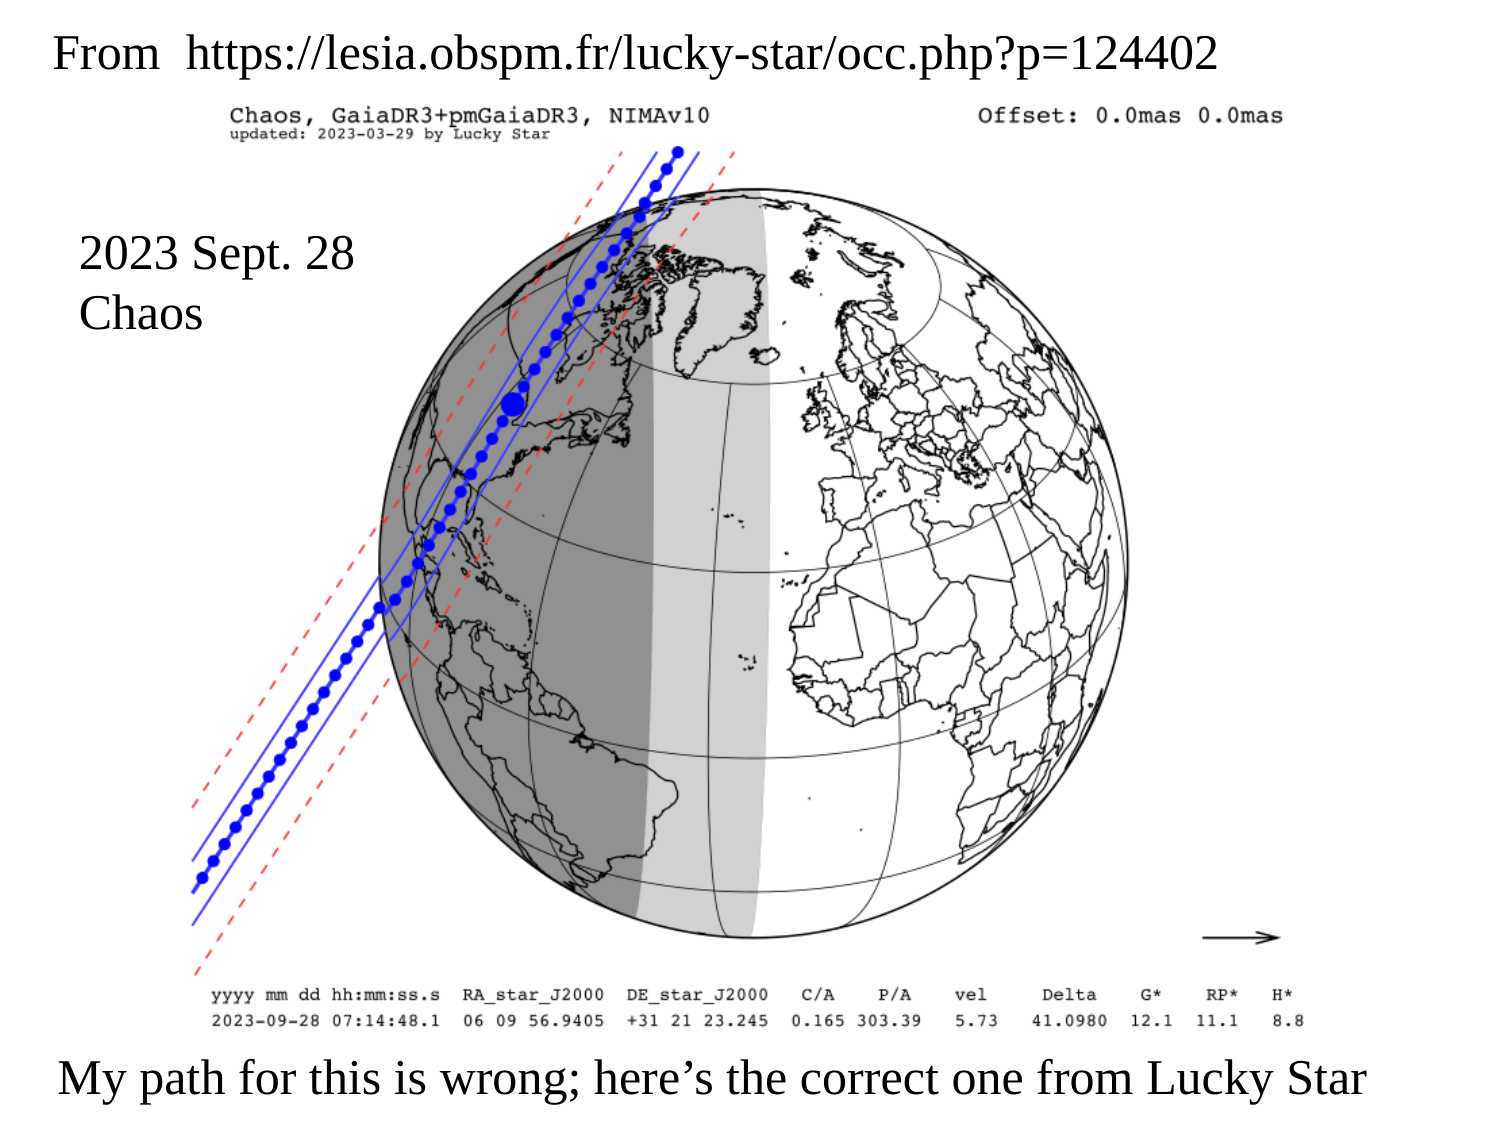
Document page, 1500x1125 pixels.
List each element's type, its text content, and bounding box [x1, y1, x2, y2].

text_box My path for this is wrong; here’s the correct one from Lucky Star [42, 1037, 1383, 1113]
text_box 2023 Sept. 28 Chaos [63, 212, 144, 348]
picture [149, 75, 1366, 1049]
text_box From https://lesia.obspm.fr/lucky-star/occ.php?p=124402 [37, 11, 1438, 87]
